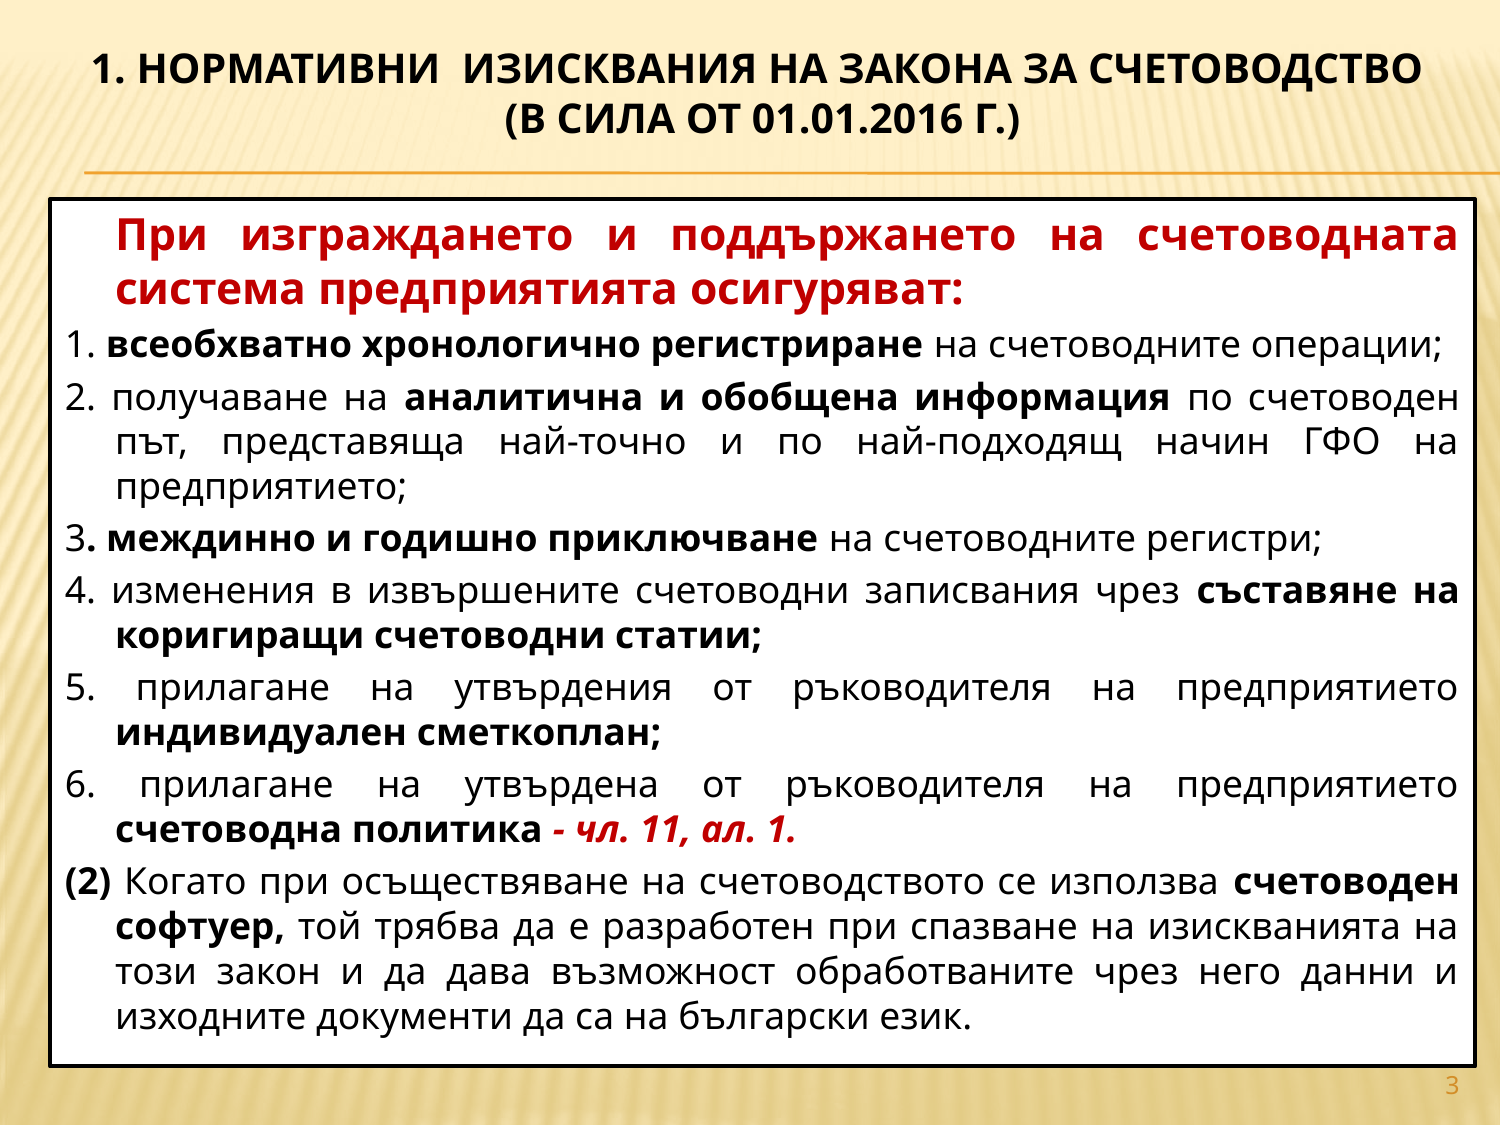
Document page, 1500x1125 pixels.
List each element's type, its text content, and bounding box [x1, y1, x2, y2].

slide_number 3 [1350, 1061, 1475, 1103]
list При изграждането и поддържането на счетоводната система предприятията осигуряват: 1. всеобхватно хронологично регистриране на счетоводните операции; 2. получаване на аналитична и обобщена информация по счетоводен път, представяща най-точно и по най-подходящ начин ГФО на предприятието; 3. междинно и годишно приключване на счетоводните регистри; 4. изменения в извършените счетоводни записвания чрез съставяне на коригиращи счетоводни статии; 5. прилагане на утвърдения от ръководителя на предприятието индивидуален сметкоплан; 6. прилагане на утвърдена от ръководителя на предприятието счетоводна политика - чл. 11, ал. 1. (2) Когато при осъществяване на счетоводството се използва счетоводен софтуер, той трябва да е разработен при спазване на изискванията на този закон и да дава възможност обработваните чрез него данни и изходните документи да са на български език. [48, 197, 1477, 1068]
title 1. Нормативни Изисквания на закона за счетоводство (в сила от 01.01.2016 г.) [50, 35, 1475, 149]
